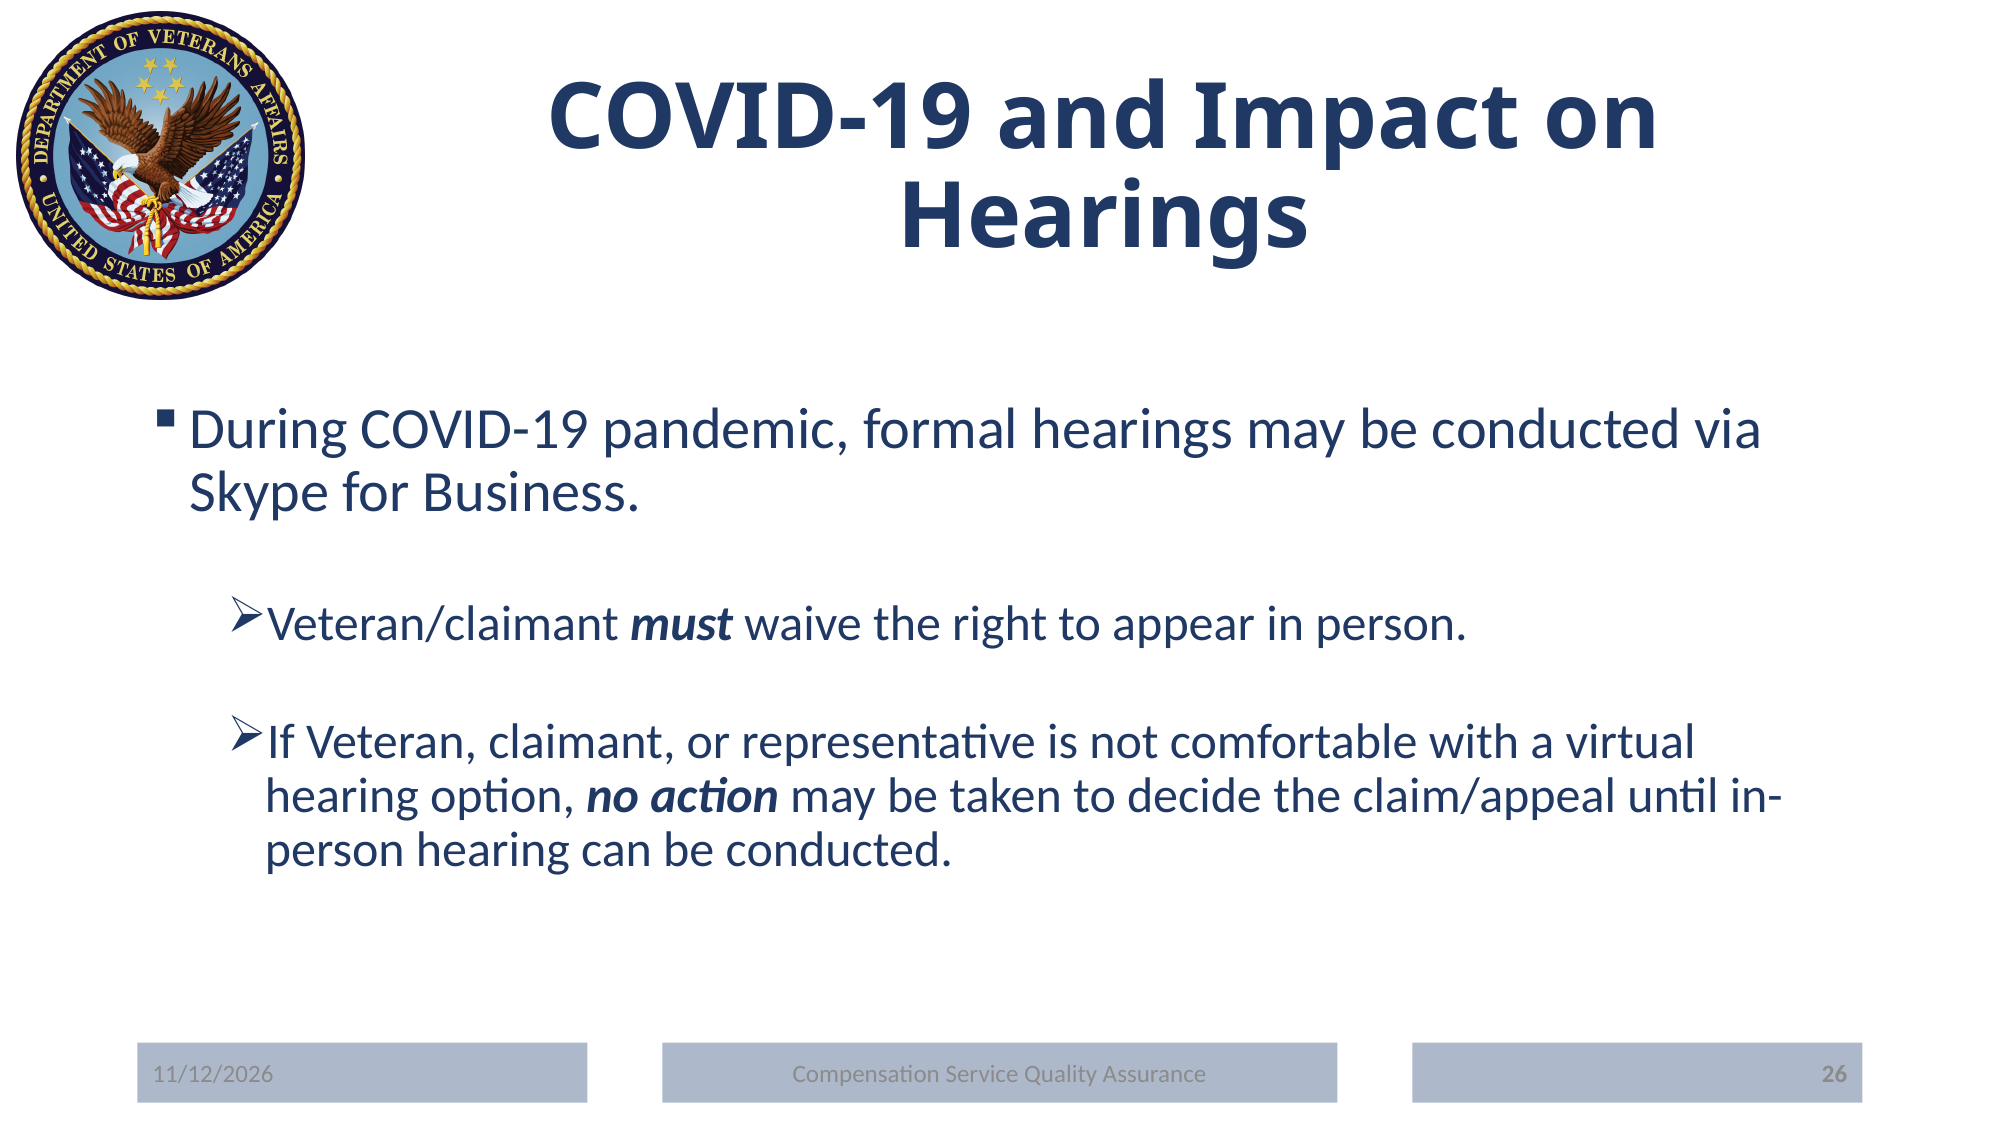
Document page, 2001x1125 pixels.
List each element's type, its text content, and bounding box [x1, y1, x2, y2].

list During COVID-19 pandemic, formal hearings may be conducted via Skype for Business. Veteran/claimant must waive the right to appear in person. If Veteran, claimant, or representative is not comfortable with a virtual hearing option, no action may be taken to decide the claim/appeal until in-person hearing can be conducted. [137, 299, 1863, 1014]
title COVID-19 and Impact on Hearings [345, 59, 1863, 278]
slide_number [137, 1042, 588, 1103]
footer Compensation Service Quality Assurance [662, 1042, 1338, 1103]
picture [16, 11, 305, 300]
slide_number 26 [1412, 1042, 1863, 1103]
